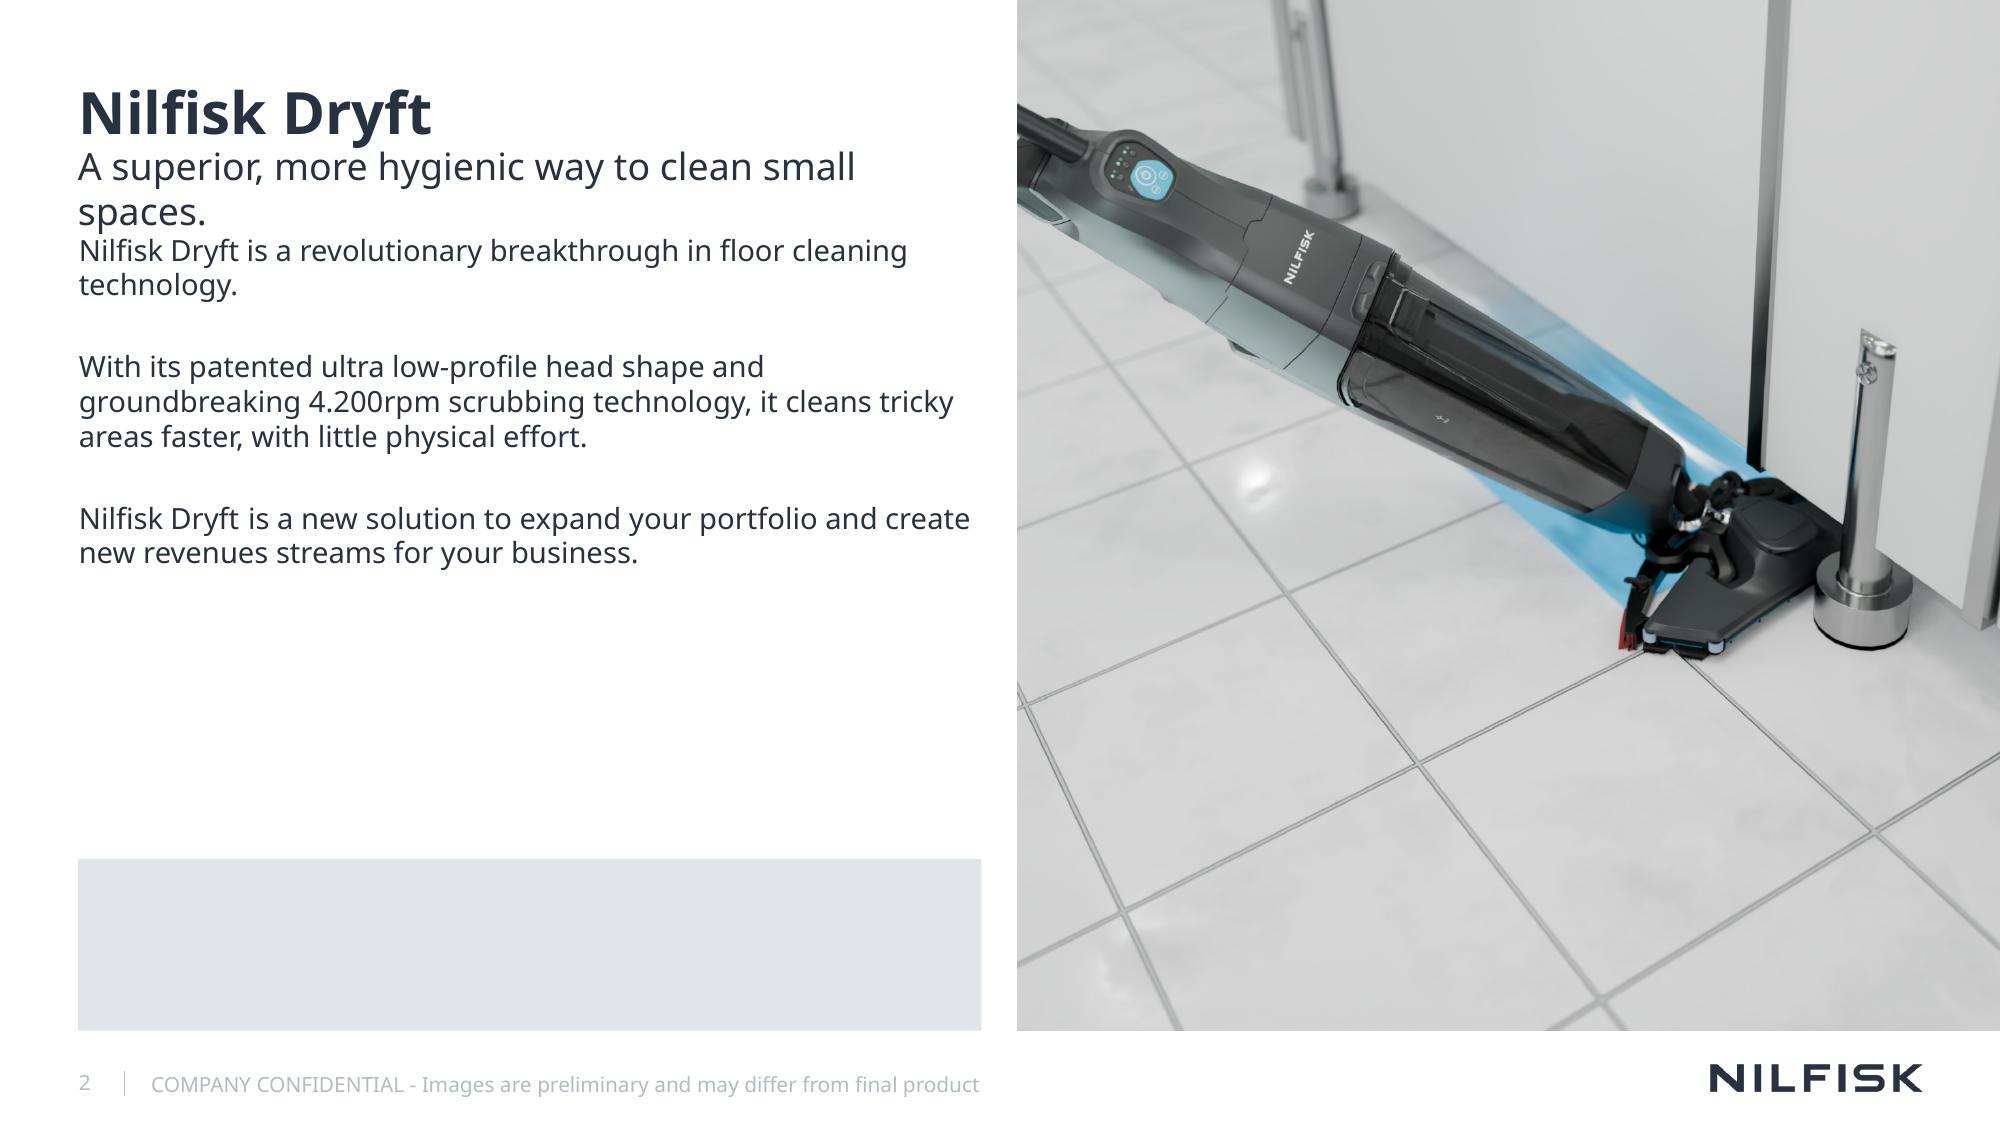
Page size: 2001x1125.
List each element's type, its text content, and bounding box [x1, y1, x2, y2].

footer COMPANY CONFIDENTIAL - Images are preliminary and may differ from final product [151, 1045, 1209, 1122]
slide_number 2 [78, 1071, 123, 1097]
list Nilfisk Dryft is a revolutionary breakthrough in floor cleaning technology. With its patented ultra low-profile head shape and groundbreaking 4.200rpm scrubbing technology, it cleans tricky areas faster, with little physical effort. Nilfisk Dryft is a new solution to expand your portfolio and create new revenues streams for your business. [78, 231, 982, 1031]
title Nilfisk Dryft [78, 81, 982, 145]
picture [1017, 0, 2000, 1125]
list A superior, more hygienic way to clean small spaces. [78, 145, 982, 206]
